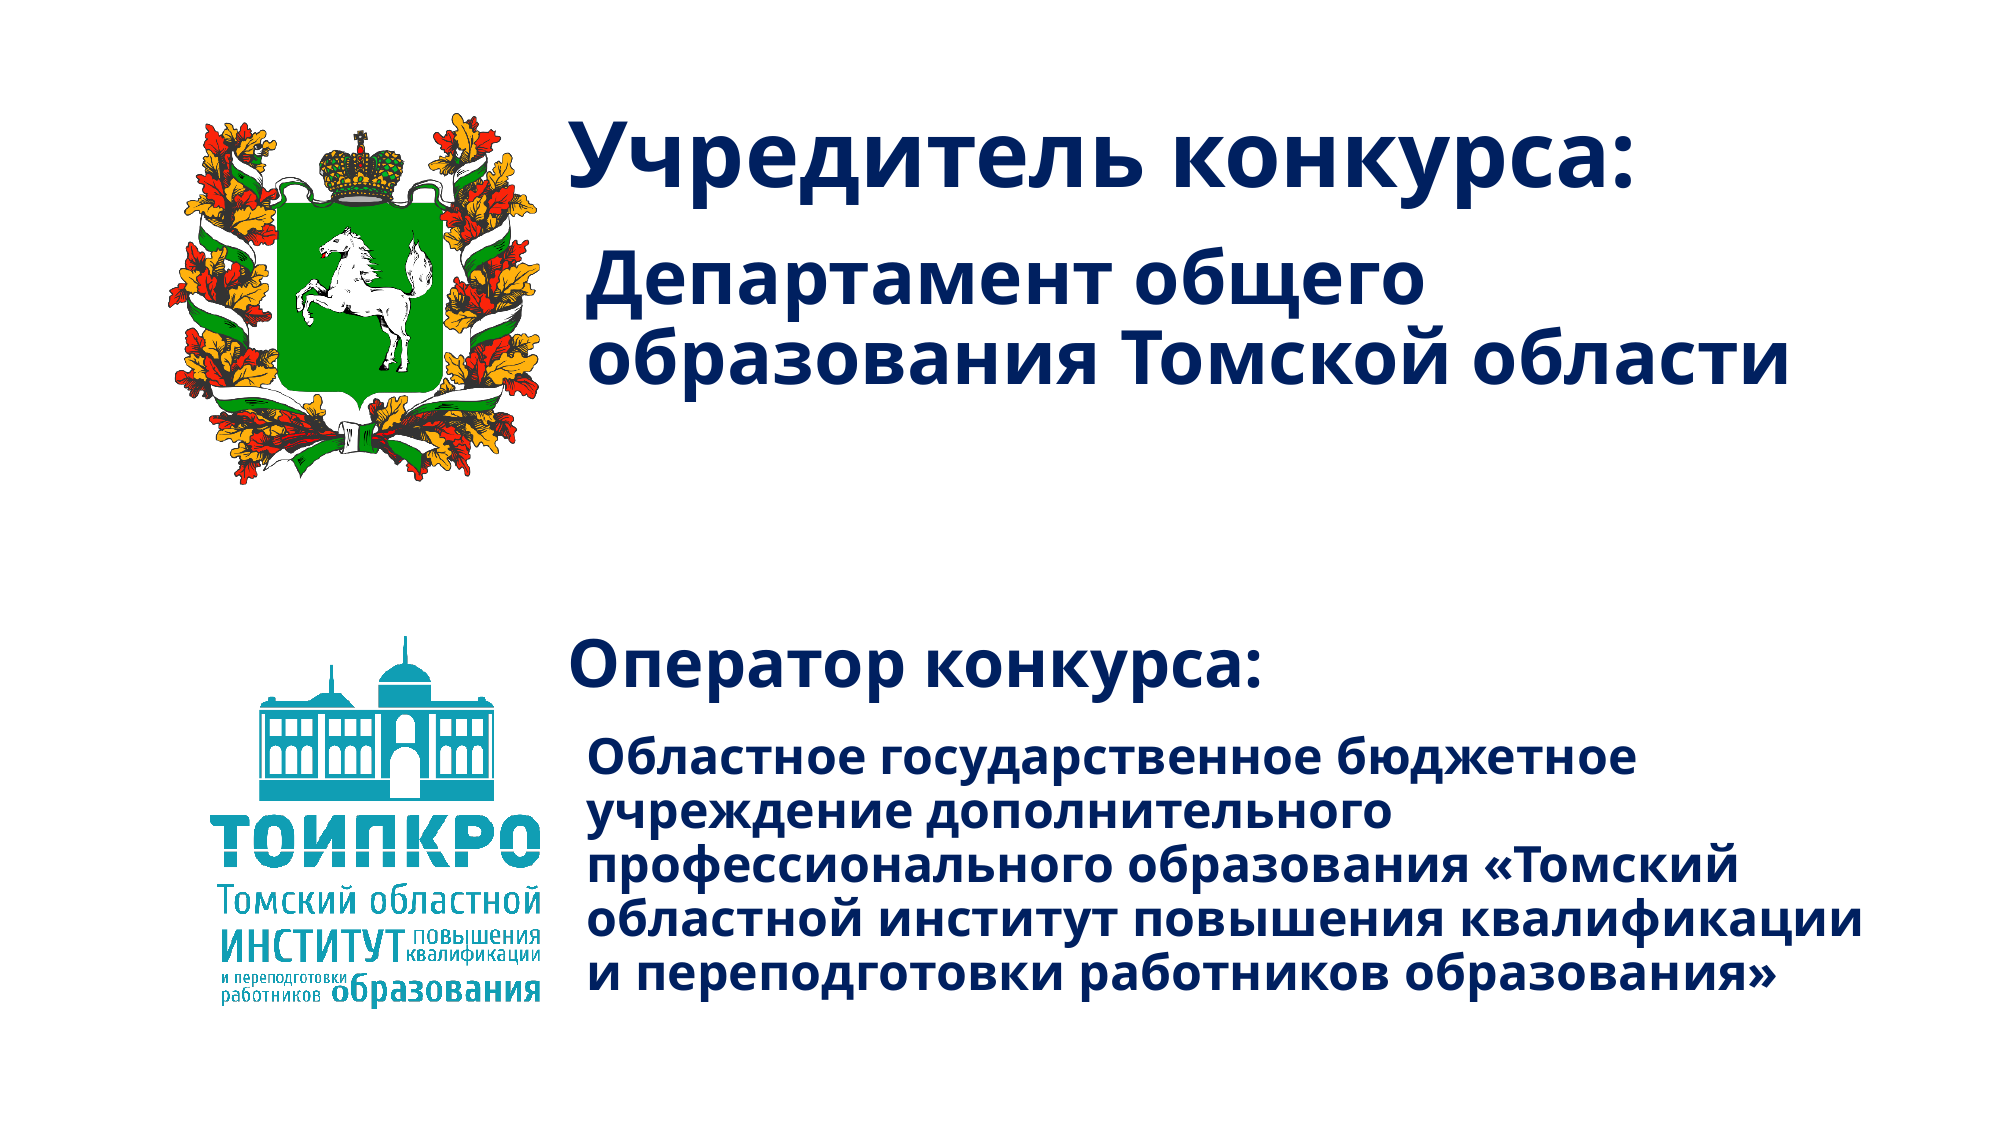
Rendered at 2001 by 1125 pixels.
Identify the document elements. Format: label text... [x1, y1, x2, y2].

text_box Оператор конкурса: [552, 557, 1673, 775]
picture [210, 635, 540, 1009]
title Учредитель конкурса: [552, 49, 1673, 267]
picture [168, 113, 540, 485]
list Департамент общего образования Томской области [571, 231, 1900, 472]
text_box Областное государственное бюджетное учреждение дополнительного профессионального образования «Томский областной институт повышения квалификации и переподготовки работников образования» [571, 724, 1900, 965]
